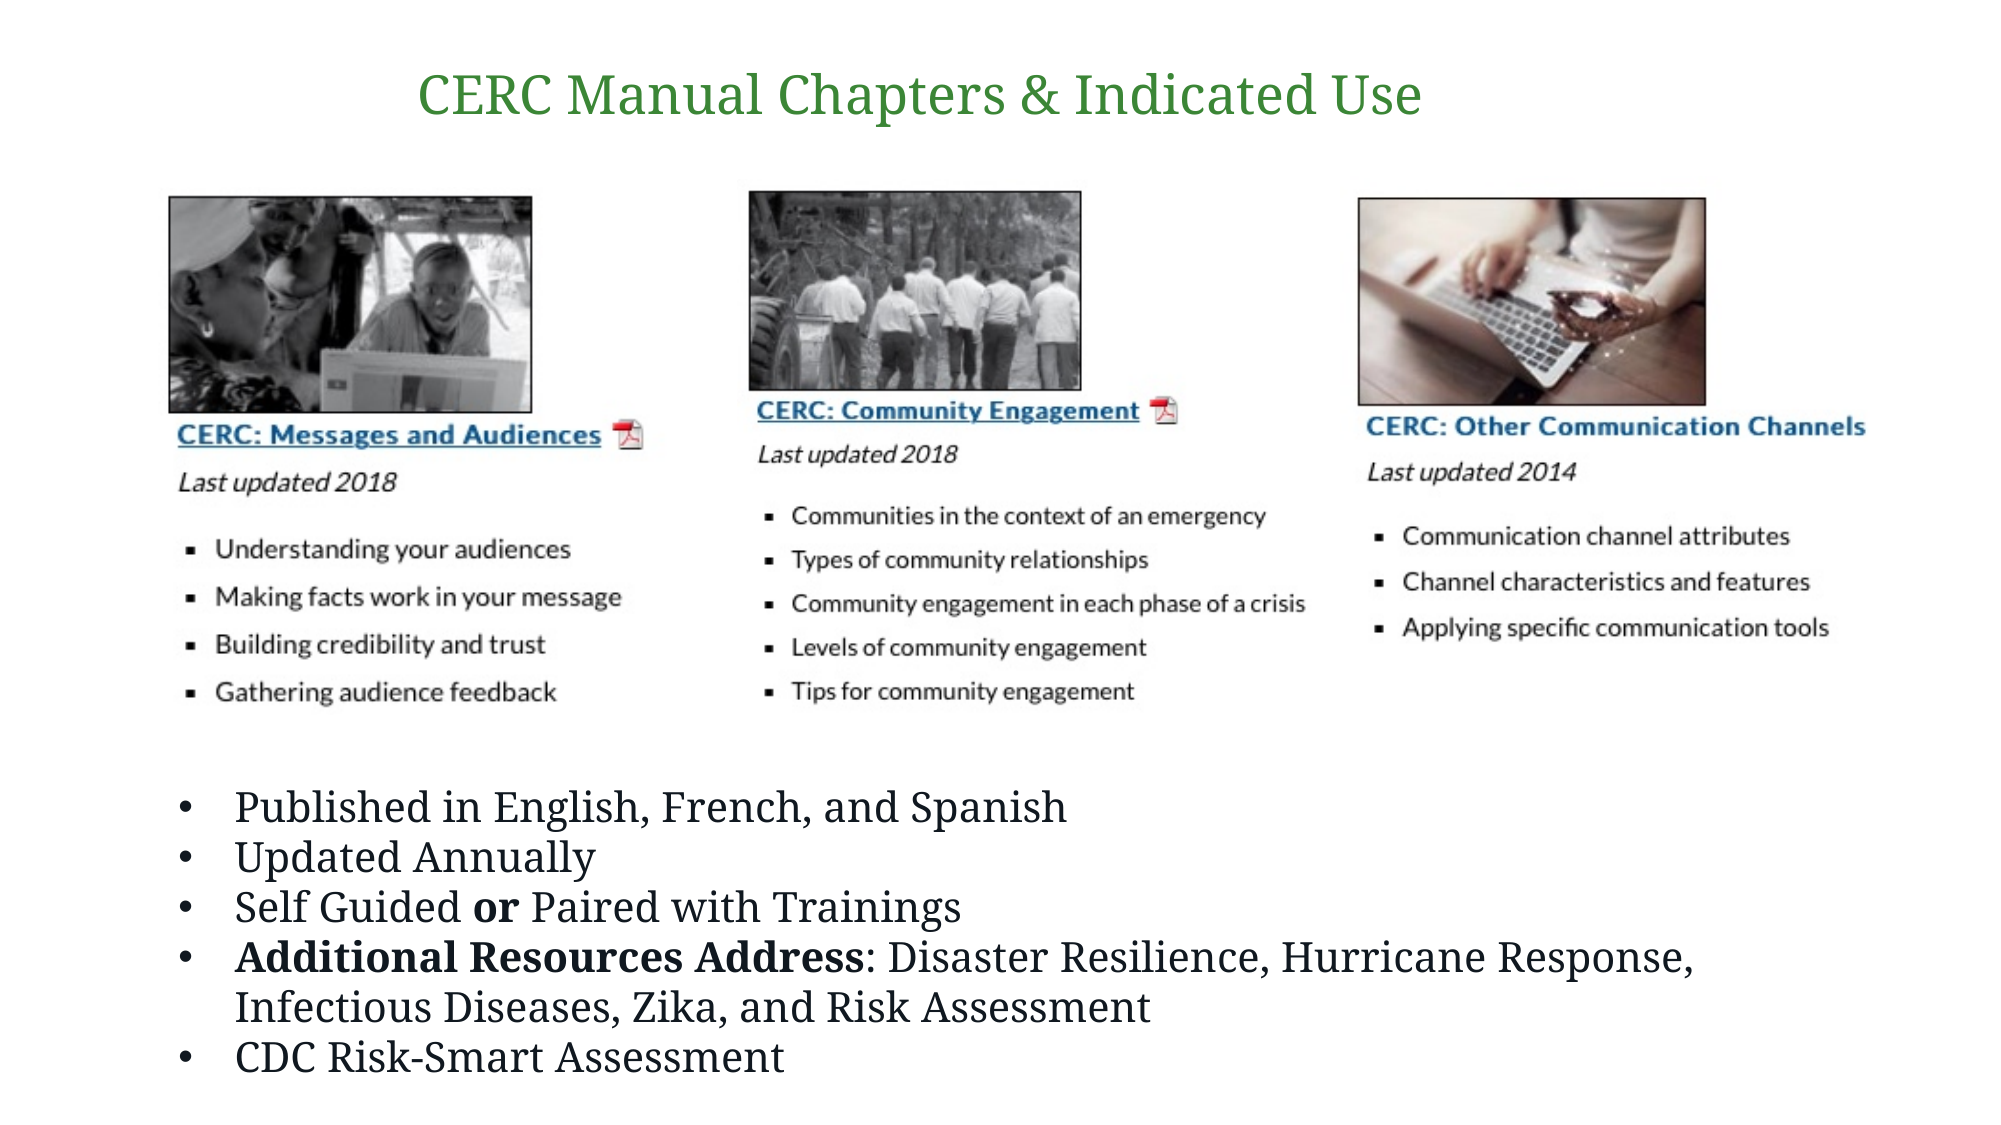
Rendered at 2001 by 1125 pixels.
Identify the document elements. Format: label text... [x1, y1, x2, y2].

picture [144, 179, 1320, 721]
text_box Published in English, French, and Spanish Updated Annually Self Guided or Paired with Trainings Additional Resources Address: Disaster Resilience, Hurricane Response, Infectious Diseases, Zika, and Risk Assessment CDC Risk-Smart Assessment [163, 773, 1885, 1125]
picture [1340, 176, 1897, 664]
title CERC Manual Chapters & Indicated Use [402, 31, 1646, 154]
